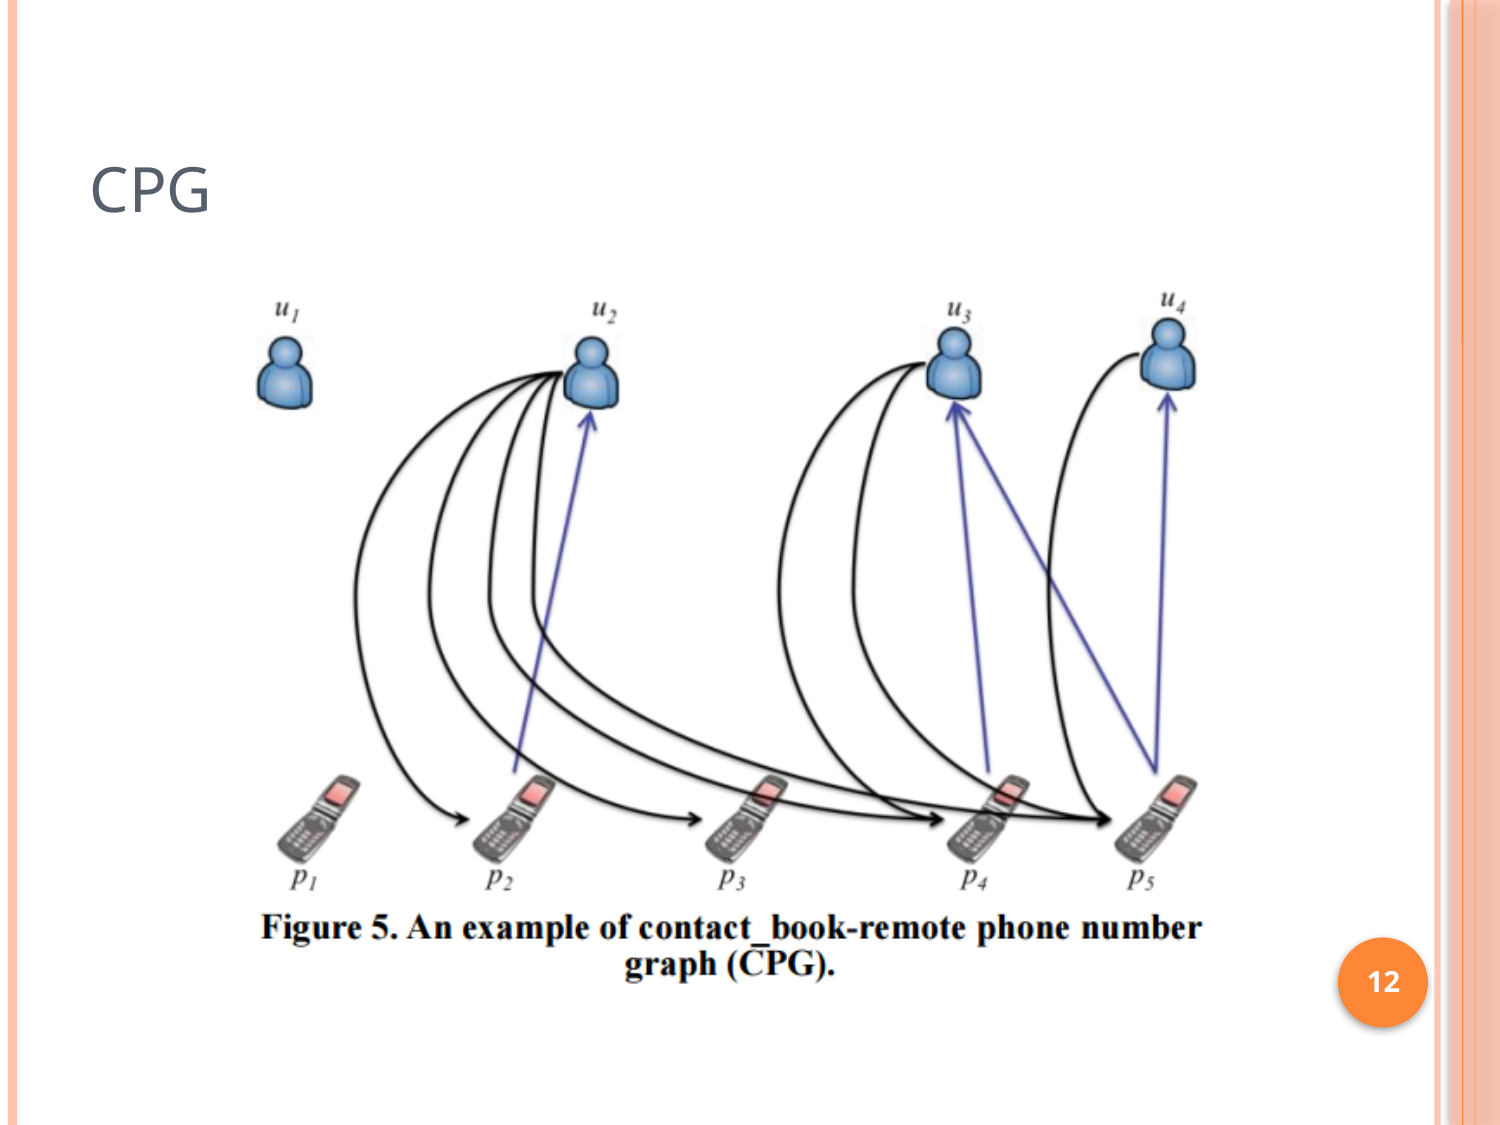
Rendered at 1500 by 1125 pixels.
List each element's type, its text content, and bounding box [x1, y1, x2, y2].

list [225, 258, 1247, 997]
slide_number 12 [1333, 940, 1434, 1027]
title CPG [75, 45, 1300, 233]
